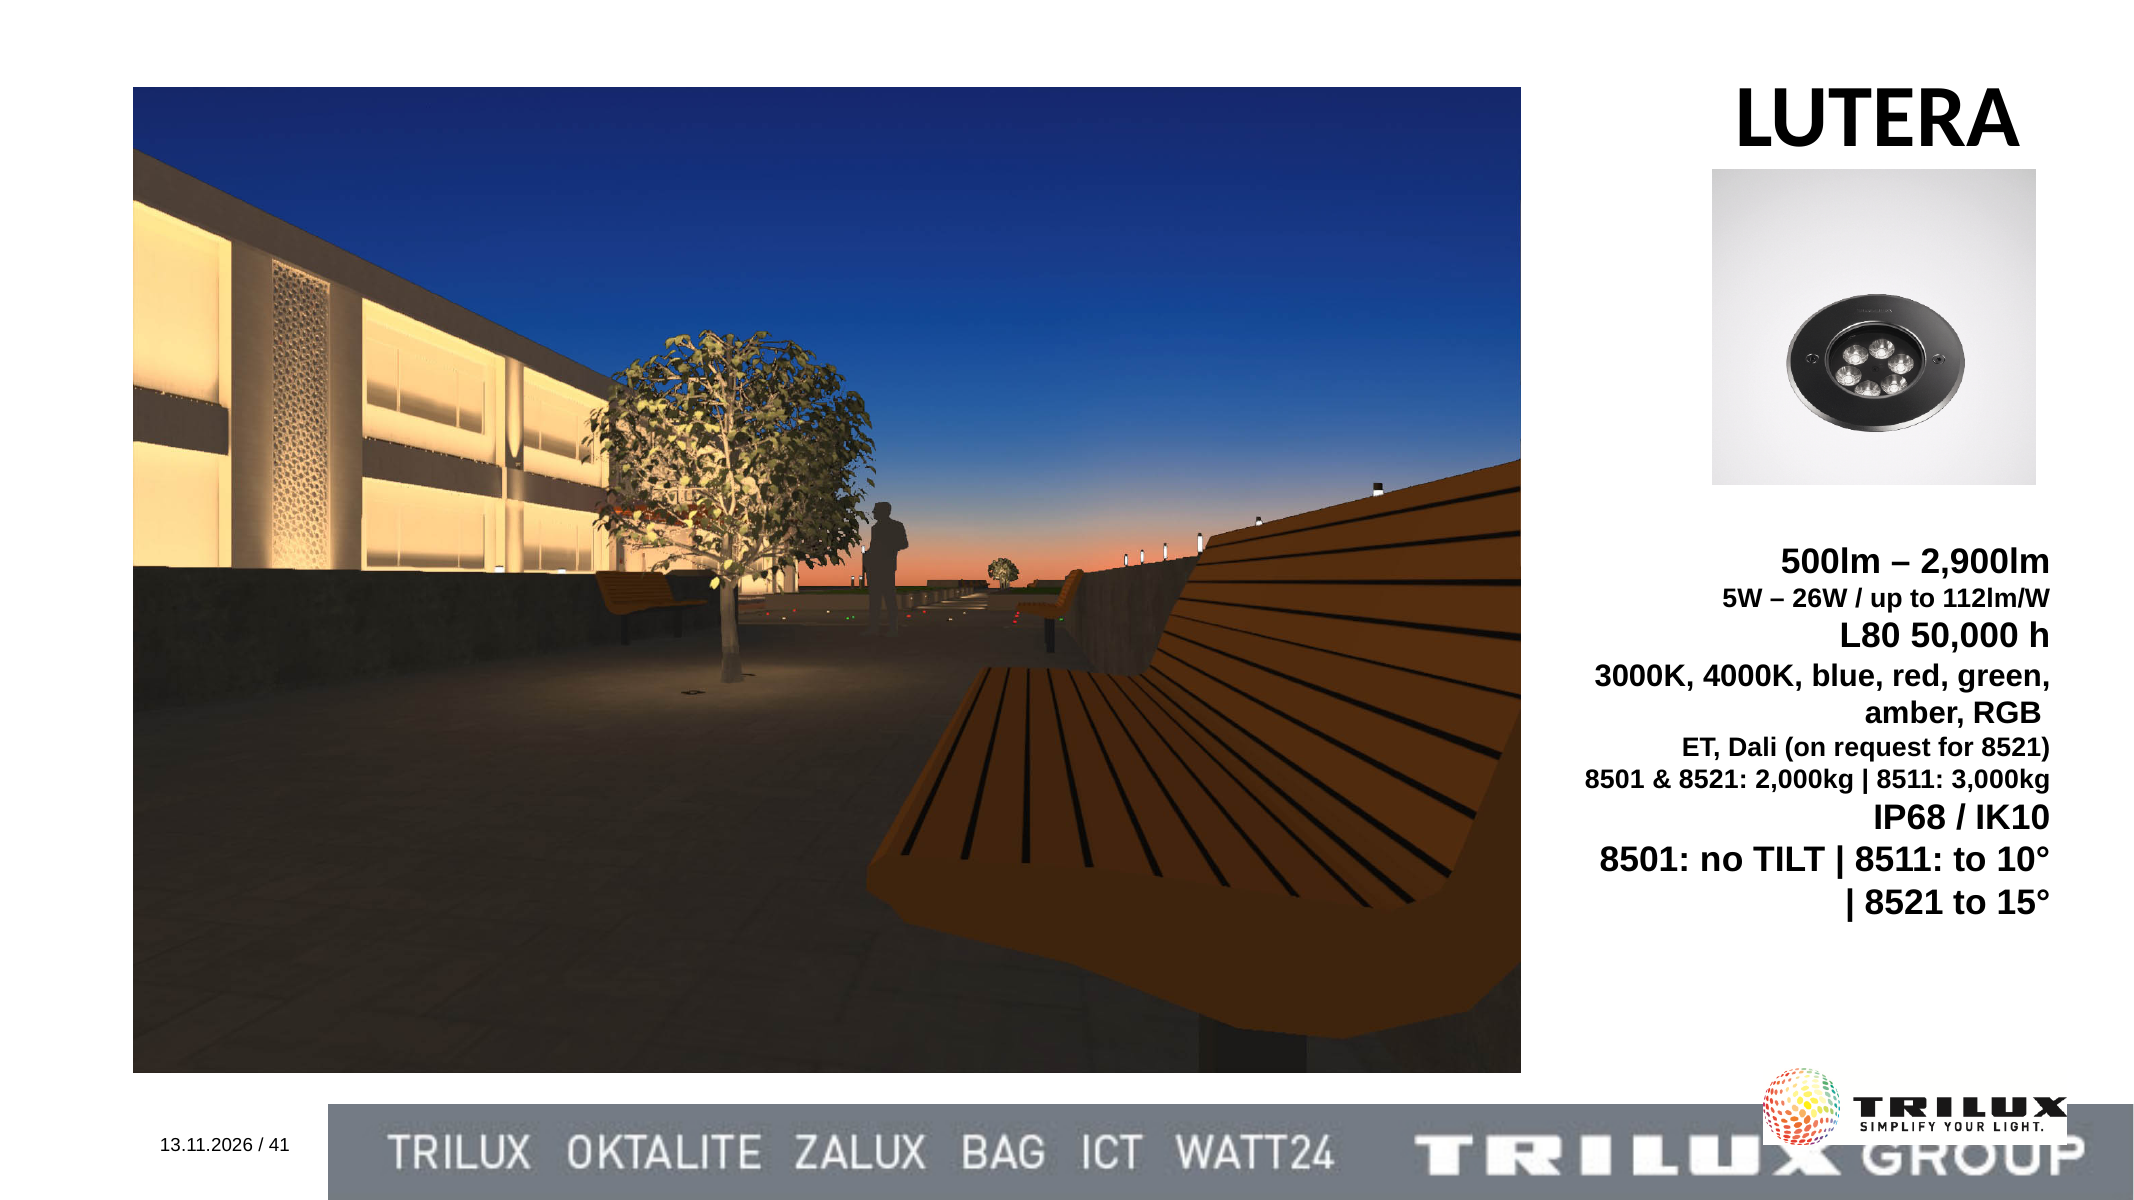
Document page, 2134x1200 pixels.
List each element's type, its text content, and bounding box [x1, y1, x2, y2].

picture [133, 87, 1521, 1073]
subtitle 500lm – 2,900lm 5W – 26W / up to 112lm/W L80 50,000 h 3000K, 4000K, blue, red, green, amber, RGB ET, Dali (on request for 8521) 8501 & 8521: 2,000kg | 8511: 3,000kg IP68 / IK10 8501: no TILT | 8511: to 10° | 8521 to 15° [1566, 530, 2066, 1024]
picture [328, 1068, 2134, 1200]
title LUTERA [1566, 88, 2036, 172]
picture [1712, 169, 2036, 486]
